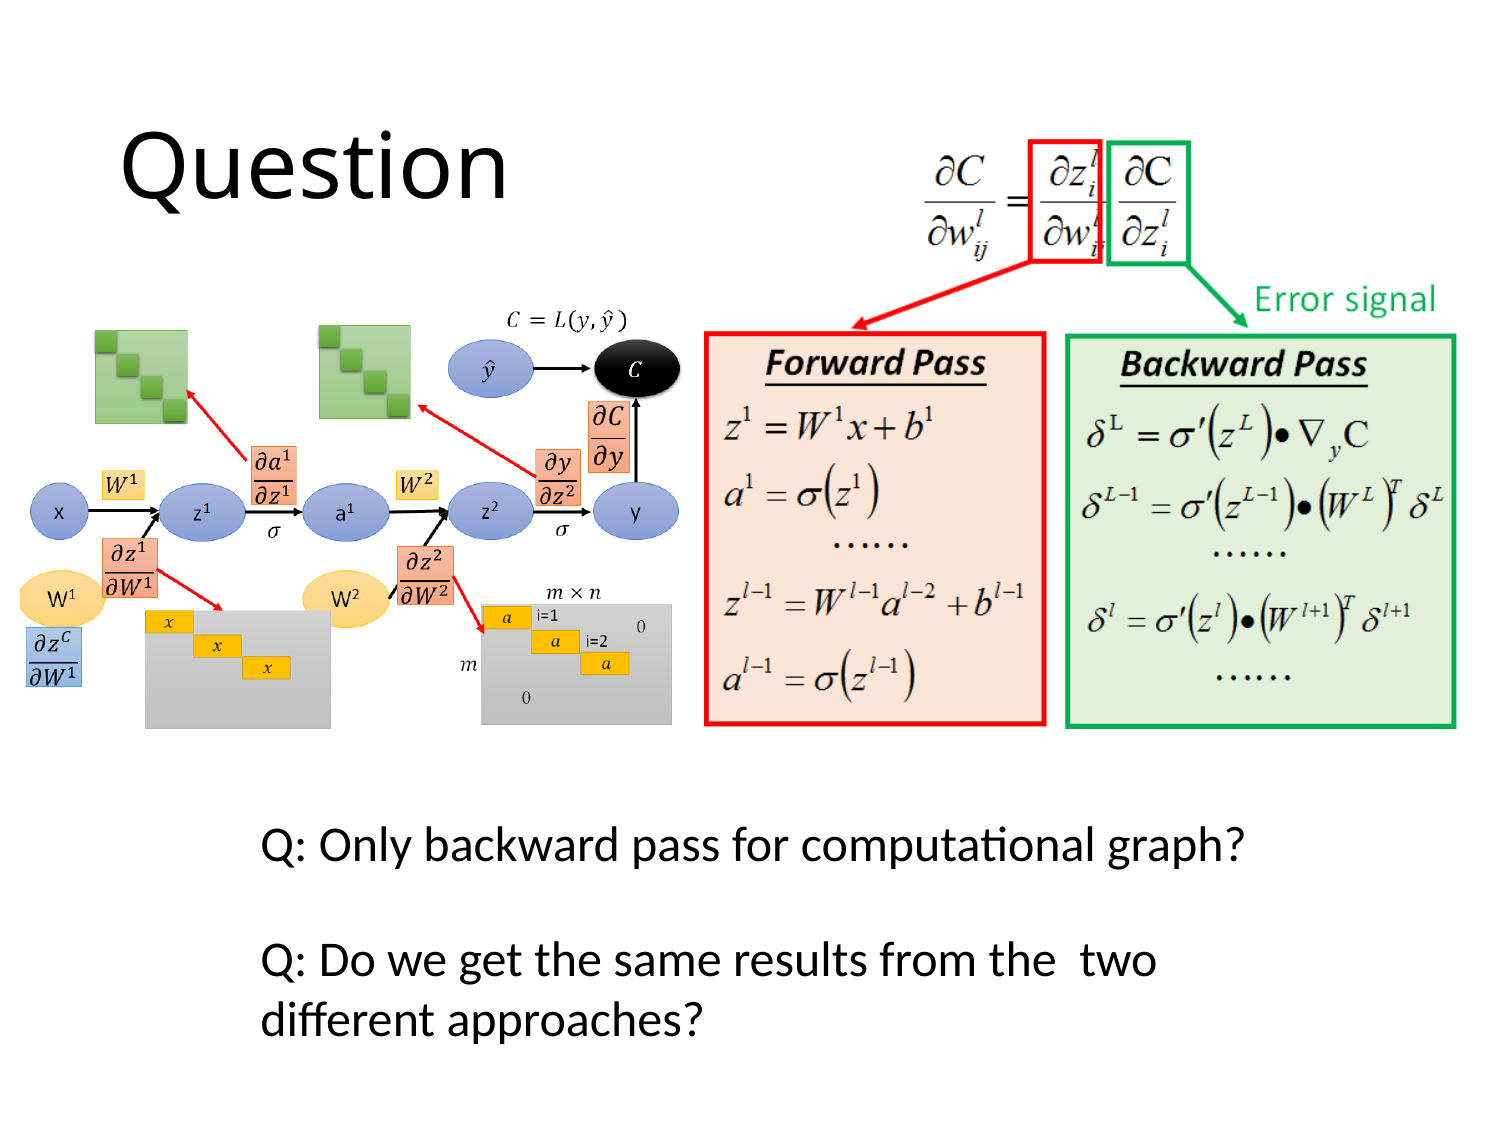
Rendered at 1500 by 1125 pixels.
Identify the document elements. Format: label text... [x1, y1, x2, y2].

title Question [103, 59, 1397, 278]
picture [704, 138, 1459, 729]
picture [19, 308, 684, 729]
text_box Q: Only backward pass for computational graph? [245, 804, 1285, 880]
text_box Q: Do we get the same results from the two different approaches? [245, 918, 1285, 1054]
